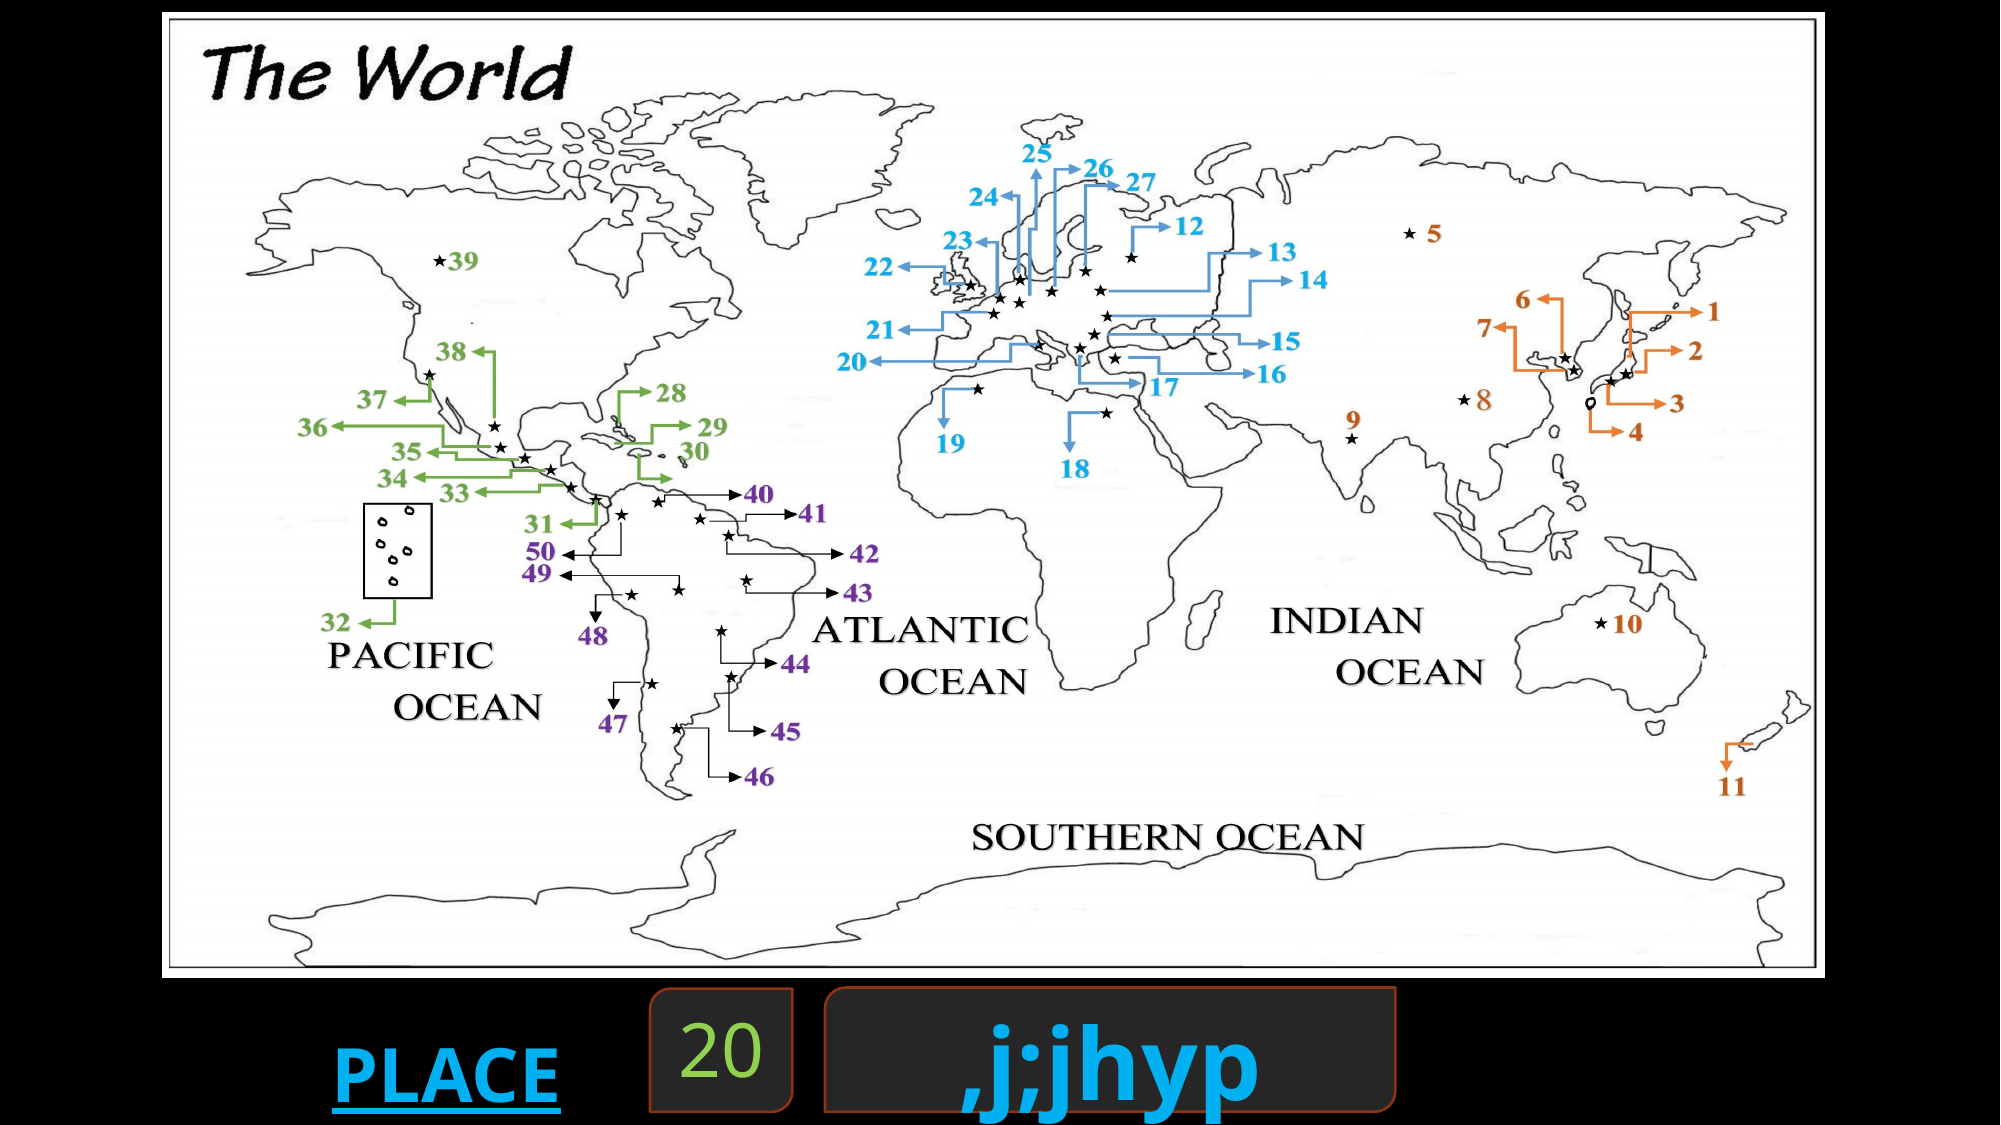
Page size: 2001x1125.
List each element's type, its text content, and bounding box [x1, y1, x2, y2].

text_box 20 [648, 991, 794, 1114]
text_box PLACE [311, 1014, 629, 1114]
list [162, 12, 1825, 978]
text_box ,j;jhyp [823, 991, 1397, 1114]
